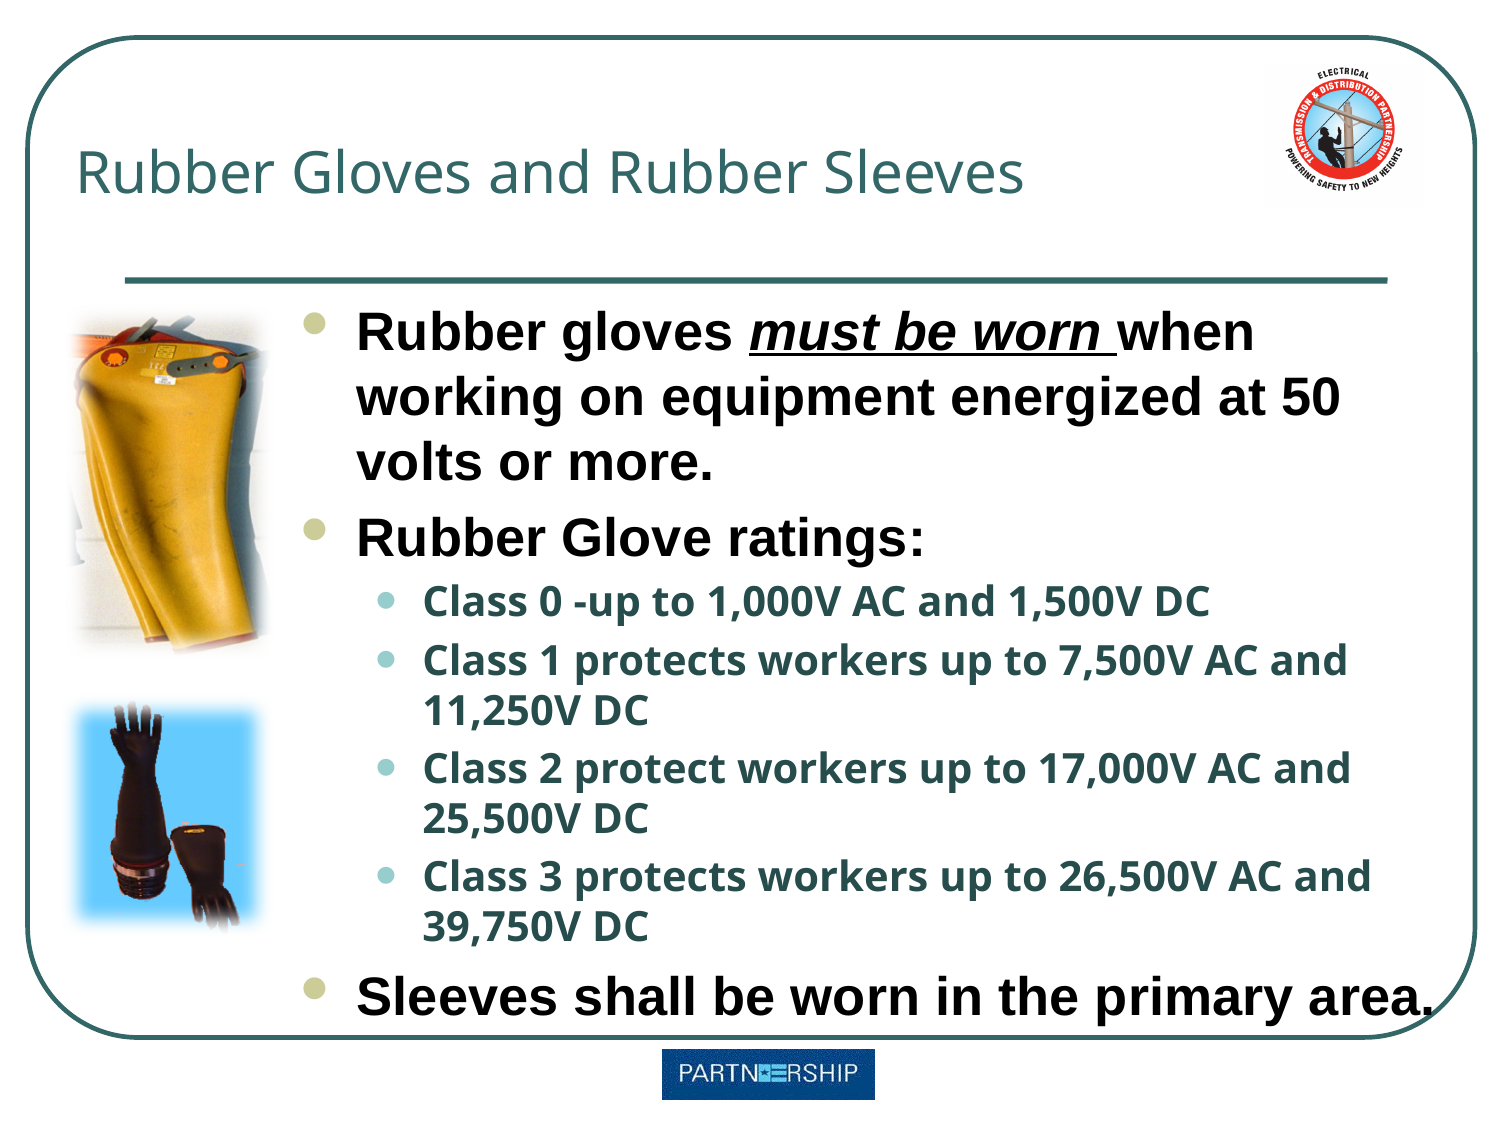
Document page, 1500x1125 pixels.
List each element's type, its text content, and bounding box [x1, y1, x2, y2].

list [64, 303, 274, 661]
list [60, 693, 274, 937]
title Rubber Gloves and Rubber Sleeves [60, 121, 1323, 213]
list Rubber gloves must be worn when working on equipment energized at 50 volts or more. Rubber Glove ratings: Class 0 -up to 1,000V AC and 1,500V DC Class 1 protects workers up to 7,500V AC and 11,250V DC Class 2 protect workers up to 17,000V AC and 25,500V DC Class 3 protects workers up to 26,500V AC and 39,750V DC Sleeves shall be worn in the primary area. [285, 288, 1474, 1045]
picture [662, 1049, 875, 1100]
